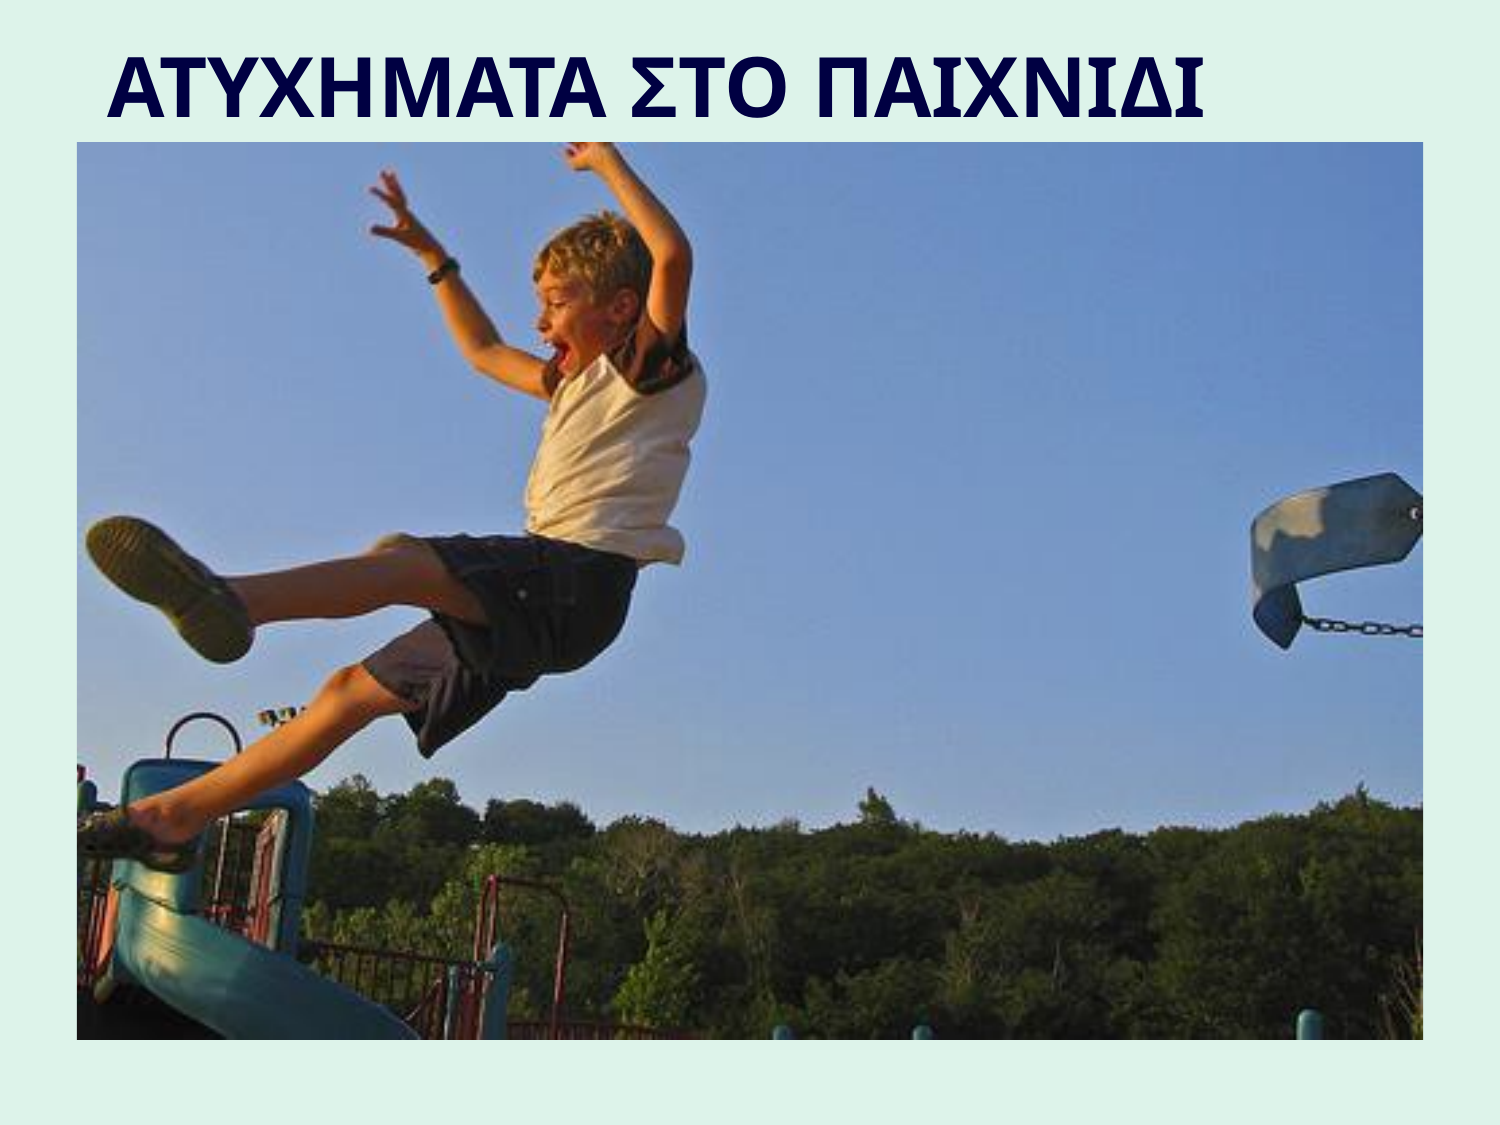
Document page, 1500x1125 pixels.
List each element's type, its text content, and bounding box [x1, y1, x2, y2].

title ΑΤΥΧΗΜΑΤΑ ΣΤΟ ΠΑΙΧΝΙΔΙ [105, 34, 1385, 142]
text_box [76, 142, 1424, 1040]
